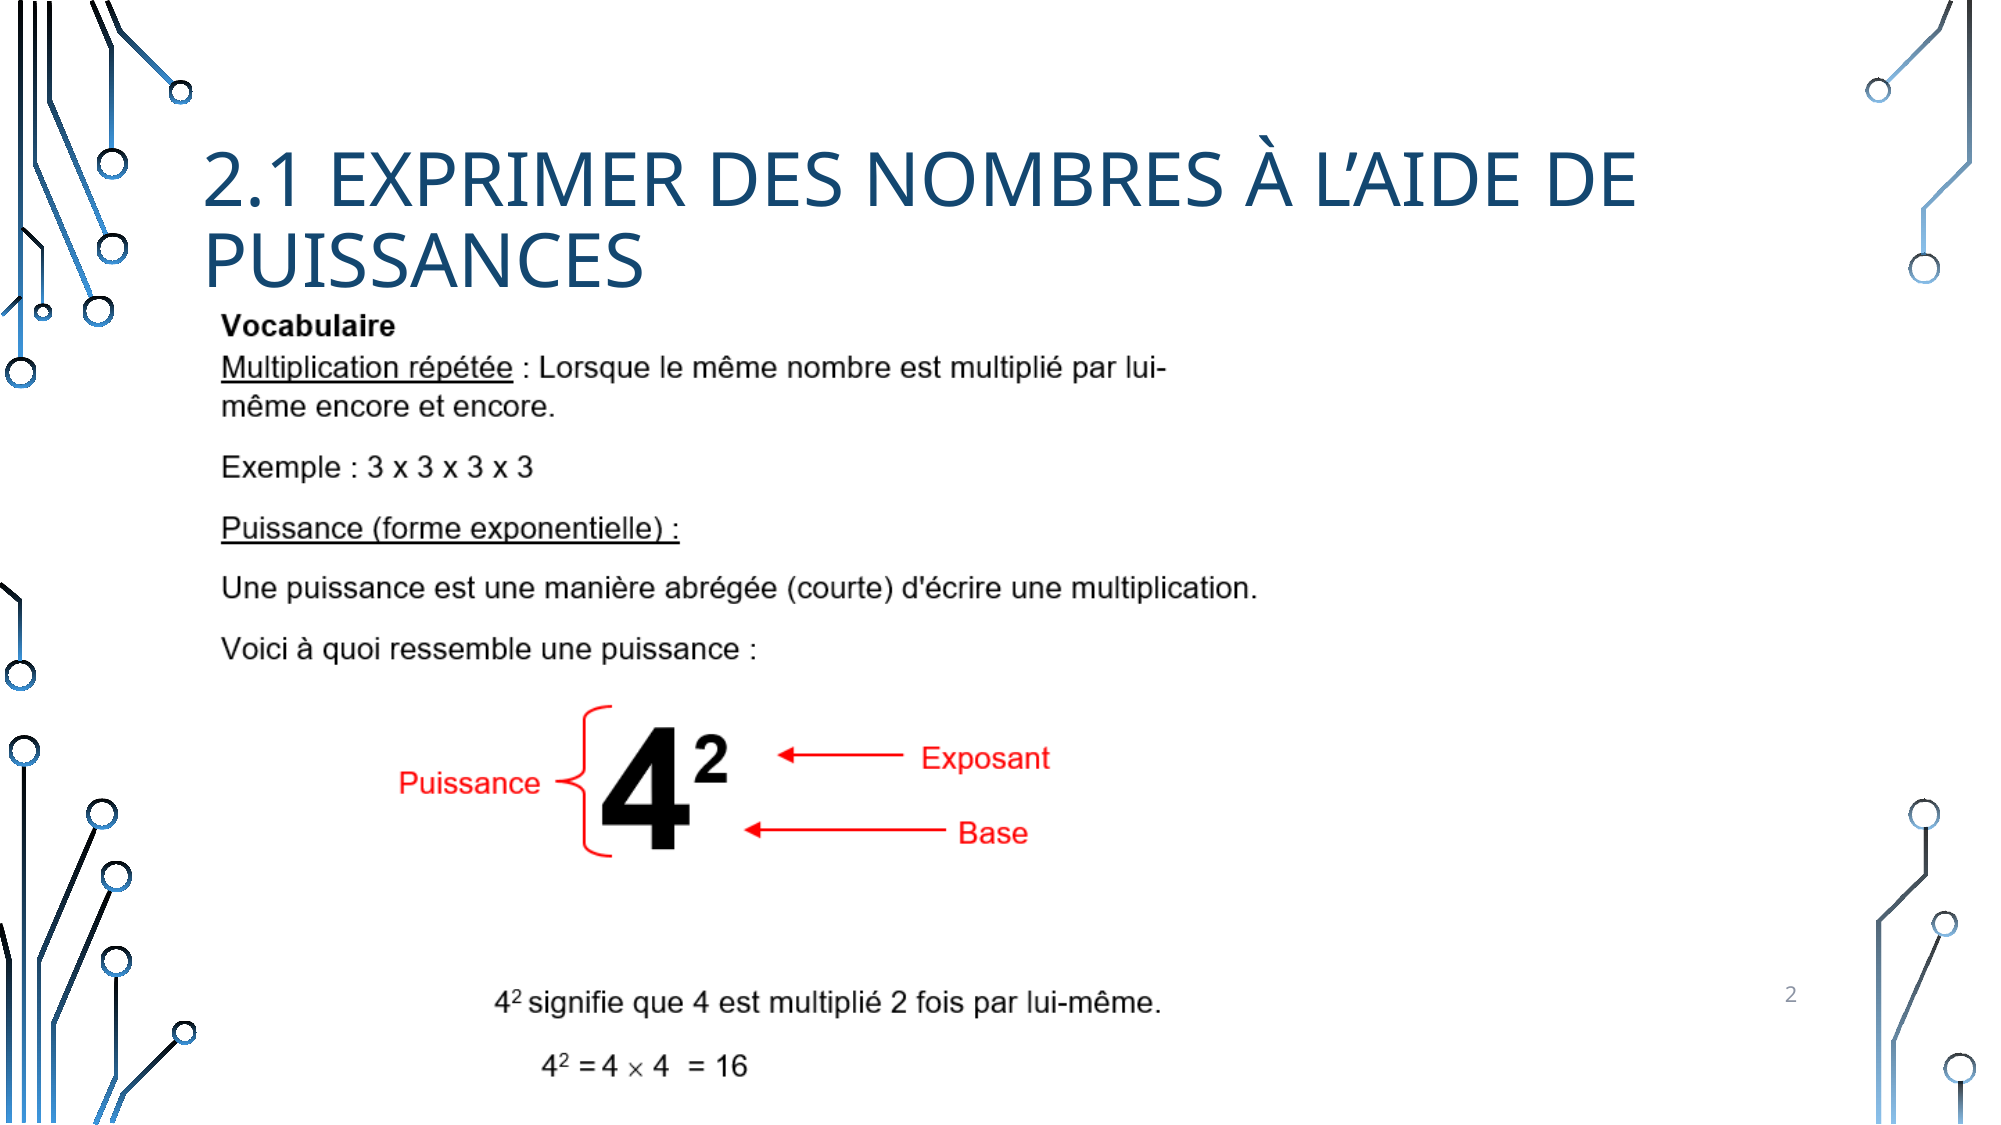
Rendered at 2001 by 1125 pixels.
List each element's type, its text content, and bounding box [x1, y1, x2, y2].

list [199, 299, 1304, 1093]
slide_number 2 [1685, 965, 1813, 1025]
title 2.1 exprimer des nombres à l’aide de puissances [187, 101, 1813, 344]
footer Esposants [187, 965, 199, 1025]
